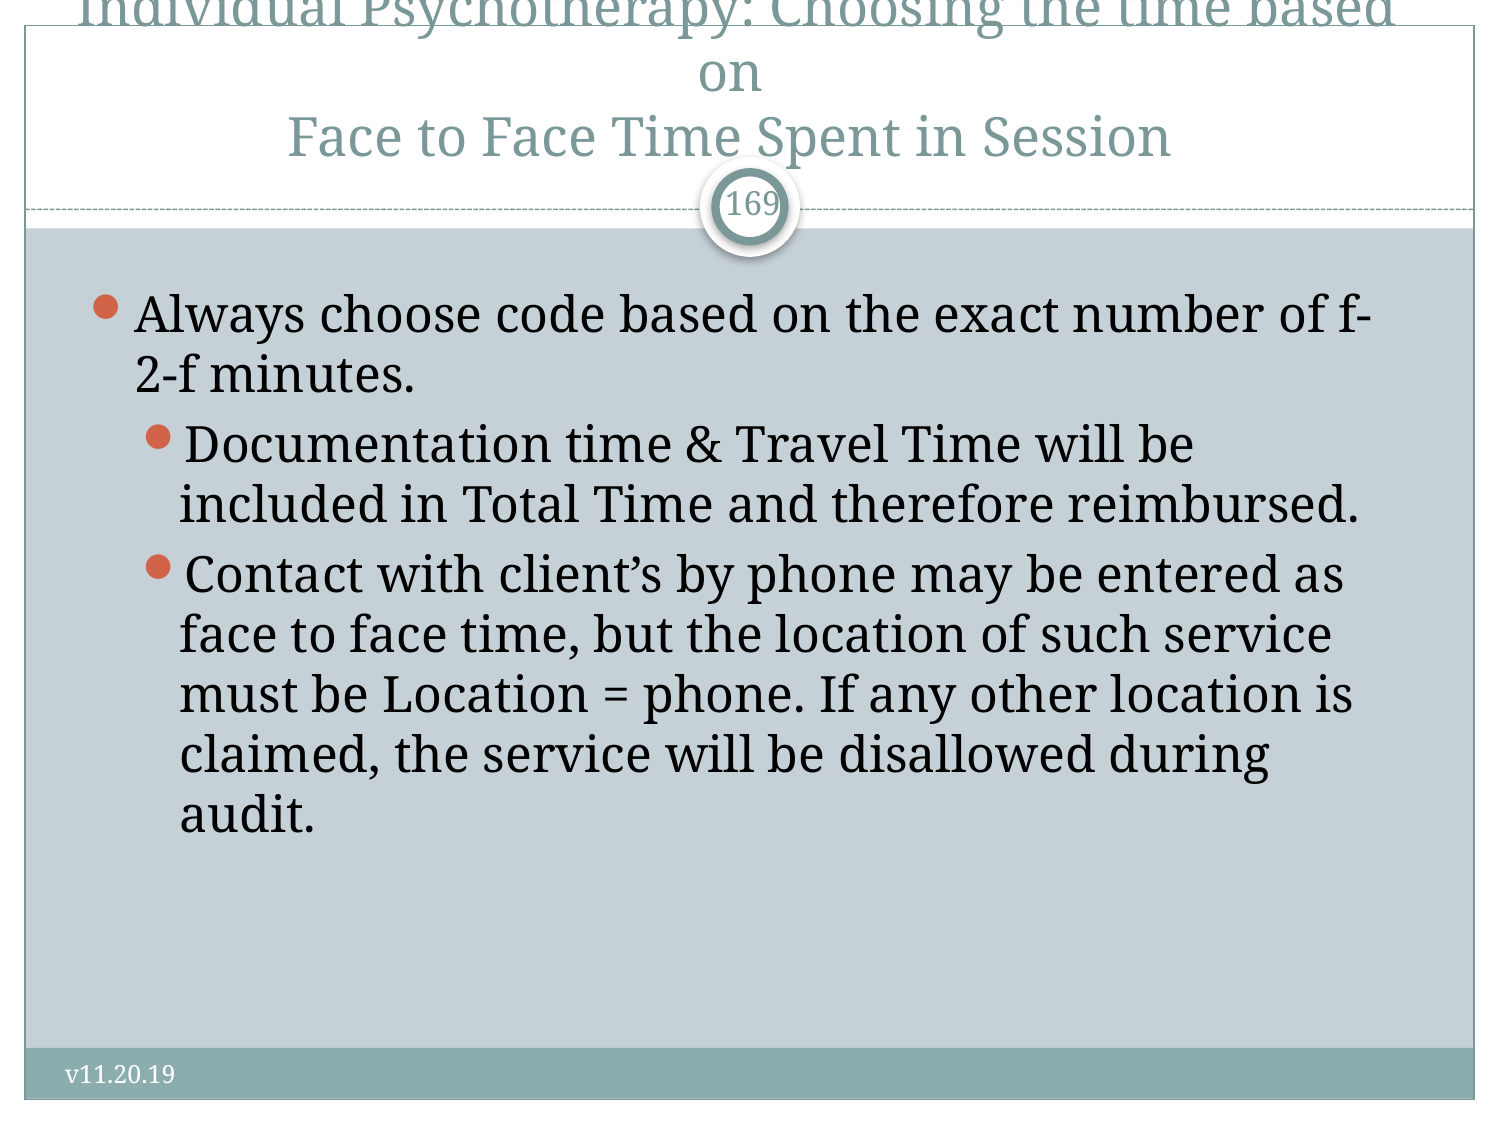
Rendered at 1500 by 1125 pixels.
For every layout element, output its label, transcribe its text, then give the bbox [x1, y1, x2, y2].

list Always choose code based on the exact number of f-2-f minutes. Documentation time & Travel Time will be included in Total Time and therefore reimbursed. Contact with client’s by phone may be entered as face to face time, but the location of such service must be Location = phone. If any other location is claimed, the service will be disallowed during audit. [75, 275, 1425, 1038]
title Individual Psychotherapy: Choosing the time based on Face to Face Time Spent in Session [50, 62, 1425, 175]
footer v11.20.19 [50, 1051, 638, 1112]
slide_number 169 [715, 168, 791, 241]
